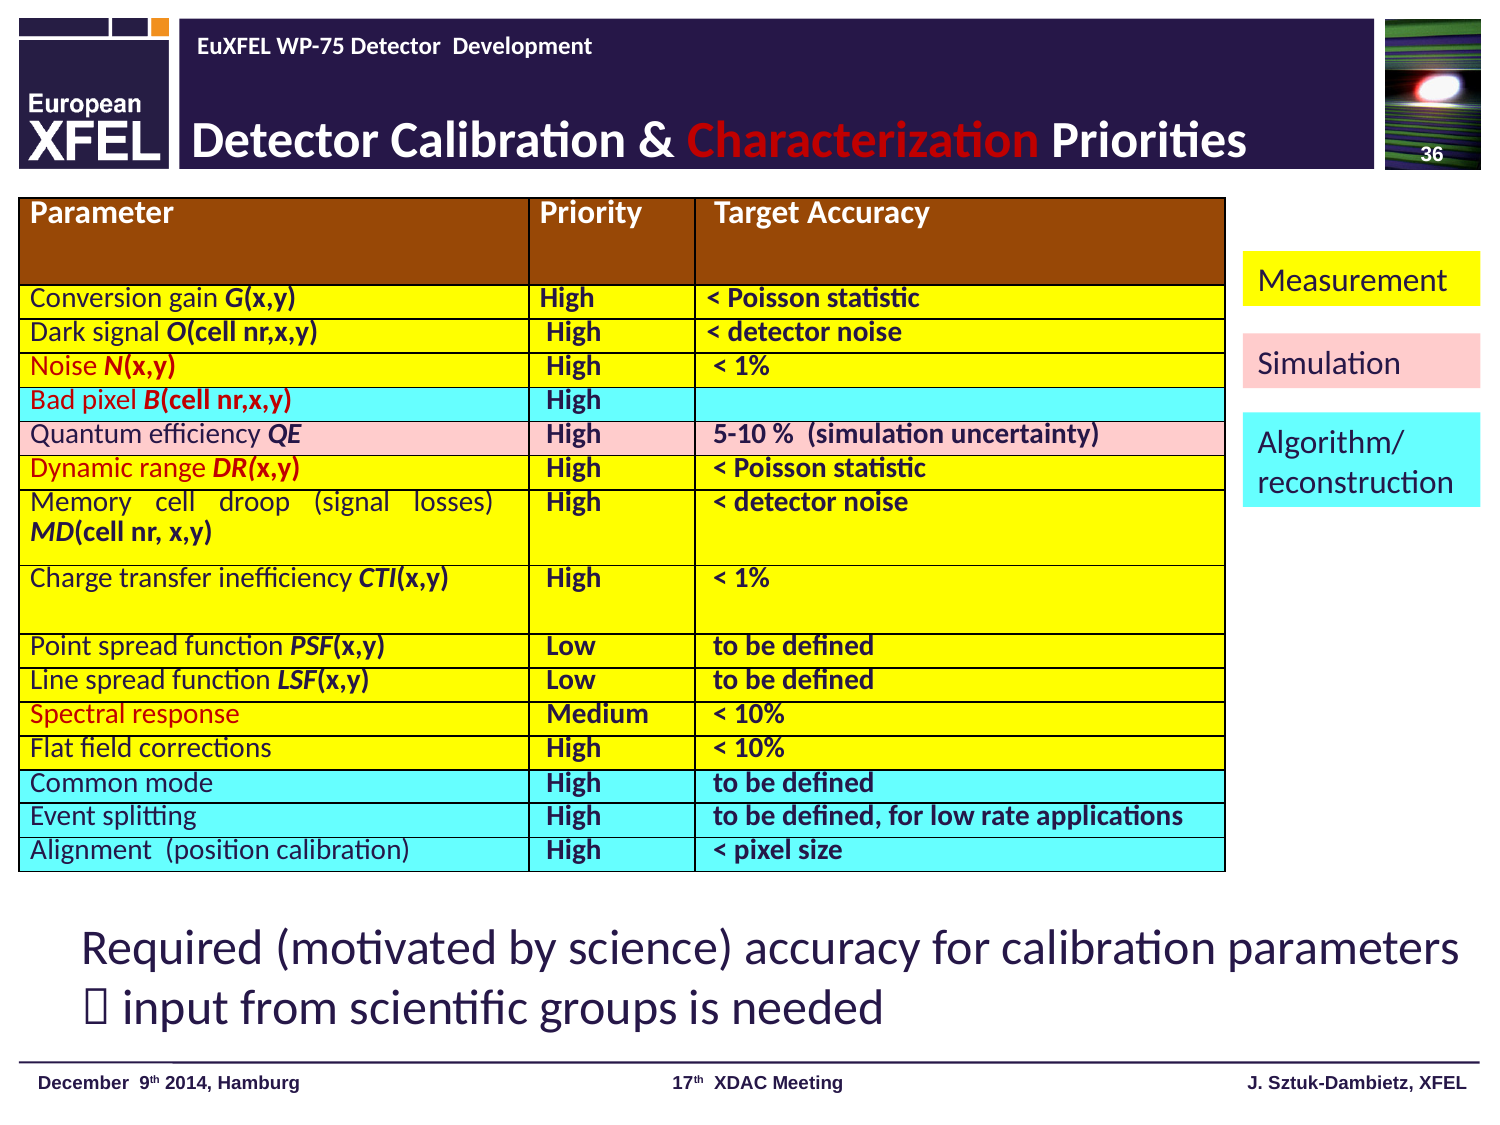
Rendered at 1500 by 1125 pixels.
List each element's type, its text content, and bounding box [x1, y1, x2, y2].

table_cell High [530, 771, 694, 802]
table_cell Bad pixel B(cell nr,x,y) [20, 388, 528, 421]
table_cell < 10% [696, 703, 1224, 735]
table_cell Spectral response [20, 703, 528, 735]
text_box Simulation [1242, 333, 1481, 389]
table_cell Charge transfer inefficiency CTI(x,y) [20, 566, 528, 633]
table_cell Quantum efficiency QE [20, 422, 528, 455]
table_cell Line spread function LSF(x,y) [20, 669, 528, 701]
table_cell < Poisson statistic [696, 456, 1224, 489]
table_header Parameter [20, 199, 528, 284]
table_cell Dark signal O(cell nr,x,y) [20, 320, 528, 352]
table_cell < pixel size [696, 838, 1224, 871]
table_cell Low [530, 669, 694, 701]
text_box Algorithm/ reconstruction [1242, 412, 1481, 507]
table_cell to be defined, for low rate applications [696, 804, 1224, 837]
table_cell to be defined [696, 771, 1224, 802]
table_cell High [530, 388, 694, 421]
table_header Target Accuracy [696, 199, 1224, 284]
table_cell Conversion gain G(x,y) [20, 286, 528, 318]
table_header Priority [530, 199, 694, 284]
table_cell < Poisson statistic [696, 286, 1224, 318]
table_cell High [530, 422, 694, 455]
table_cell 5-10 % (simulation uncertainty) [696, 422, 1224, 455]
table_cell High [530, 354, 694, 387]
table_cell Event splitting [20, 804, 528, 837]
table_cell < 10% [696, 737, 1224, 769]
table_cell Medium [530, 703, 694, 735]
picture [19, 18, 169, 169]
table_cell [696, 388, 1224, 421]
table_cell High [530, 456, 694, 489]
table_cell < detector noise [696, 491, 1224, 565]
table_cell Alignment (position calibration) [20, 838, 528, 871]
table_cell Memory cell droop (signal losses) MD(cell nr, x,y) [20, 491, 528, 565]
table_cell Point spread function PSF(x,y) [20, 635, 528, 667]
table_cell Flat field corrections [20, 737, 528, 769]
table_cell to be defined [696, 669, 1224, 701]
title Detector Calibration & Characterization Priorities [179, 88, 1375, 168]
table_cell < 1% [696, 354, 1224, 387]
picture [1385, 19, 1481, 170]
slide_number 36 [1384, 18, 1480, 169]
table_cell Low [530, 635, 694, 667]
table_cell < 1% [696, 566, 1224, 633]
table_cell High [530, 286, 694, 318]
table_cell Common mode [20, 771, 528, 802]
table_cell High [530, 491, 694, 565]
table_cell High [530, 566, 694, 633]
table_cell High [530, 804, 694, 837]
text_box Required (motivated by science) accuracy for calibration parameters  input from scientific groups is needed [66, 907, 1481, 1042]
table_cell Noise N(x,y) [20, 354, 528, 387]
table_cell Dynamic range DR(x,y) [20, 456, 528, 489]
table_cell to be defined [696, 635, 1224, 667]
text_box Measurement [1242, 251, 1481, 306]
table_cell < detector noise [696, 320, 1224, 352]
table_cell High [530, 737, 694, 769]
table_cell High [530, 320, 694, 352]
table_cell High [530, 838, 694, 871]
